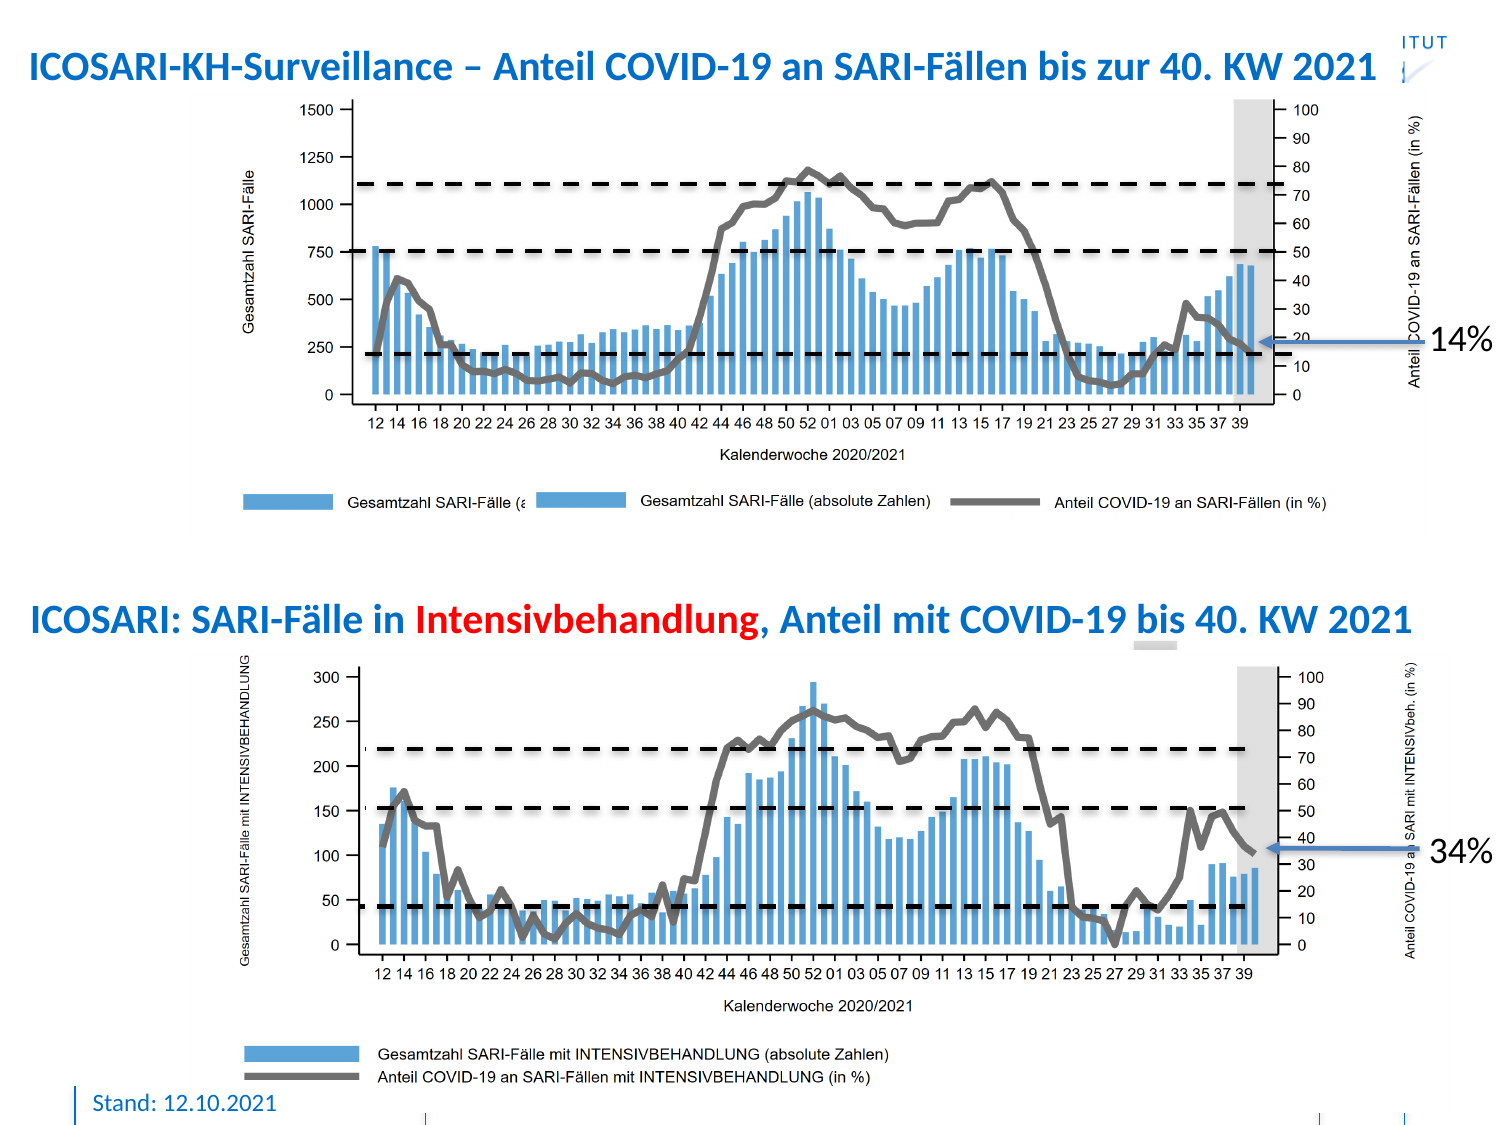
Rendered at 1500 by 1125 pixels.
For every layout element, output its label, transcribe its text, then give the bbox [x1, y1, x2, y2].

text_box ICOSARI: SARI-Fälle in Intensivbehandlung, Anteil mit COVID-19 bis 40. KW 2021 [0, 584, 1476, 641]
text_box [1133, 641, 1178, 648]
text_box ICOSARI-KH-Surveillance – Anteil COVID-19 an SARI-Fällen bis zur 40. KW 2021 [4, 31, 1403, 92]
text_box 14% [1429, 307, 1500, 367]
picture [187, 649, 1450, 1114]
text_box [345, 183, 1292, 355]
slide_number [92, 1086, 184, 1119]
text_box 34% [1454, 818, 1500, 879]
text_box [358, 748, 1246, 907]
picture [187, 29, 1454, 538]
